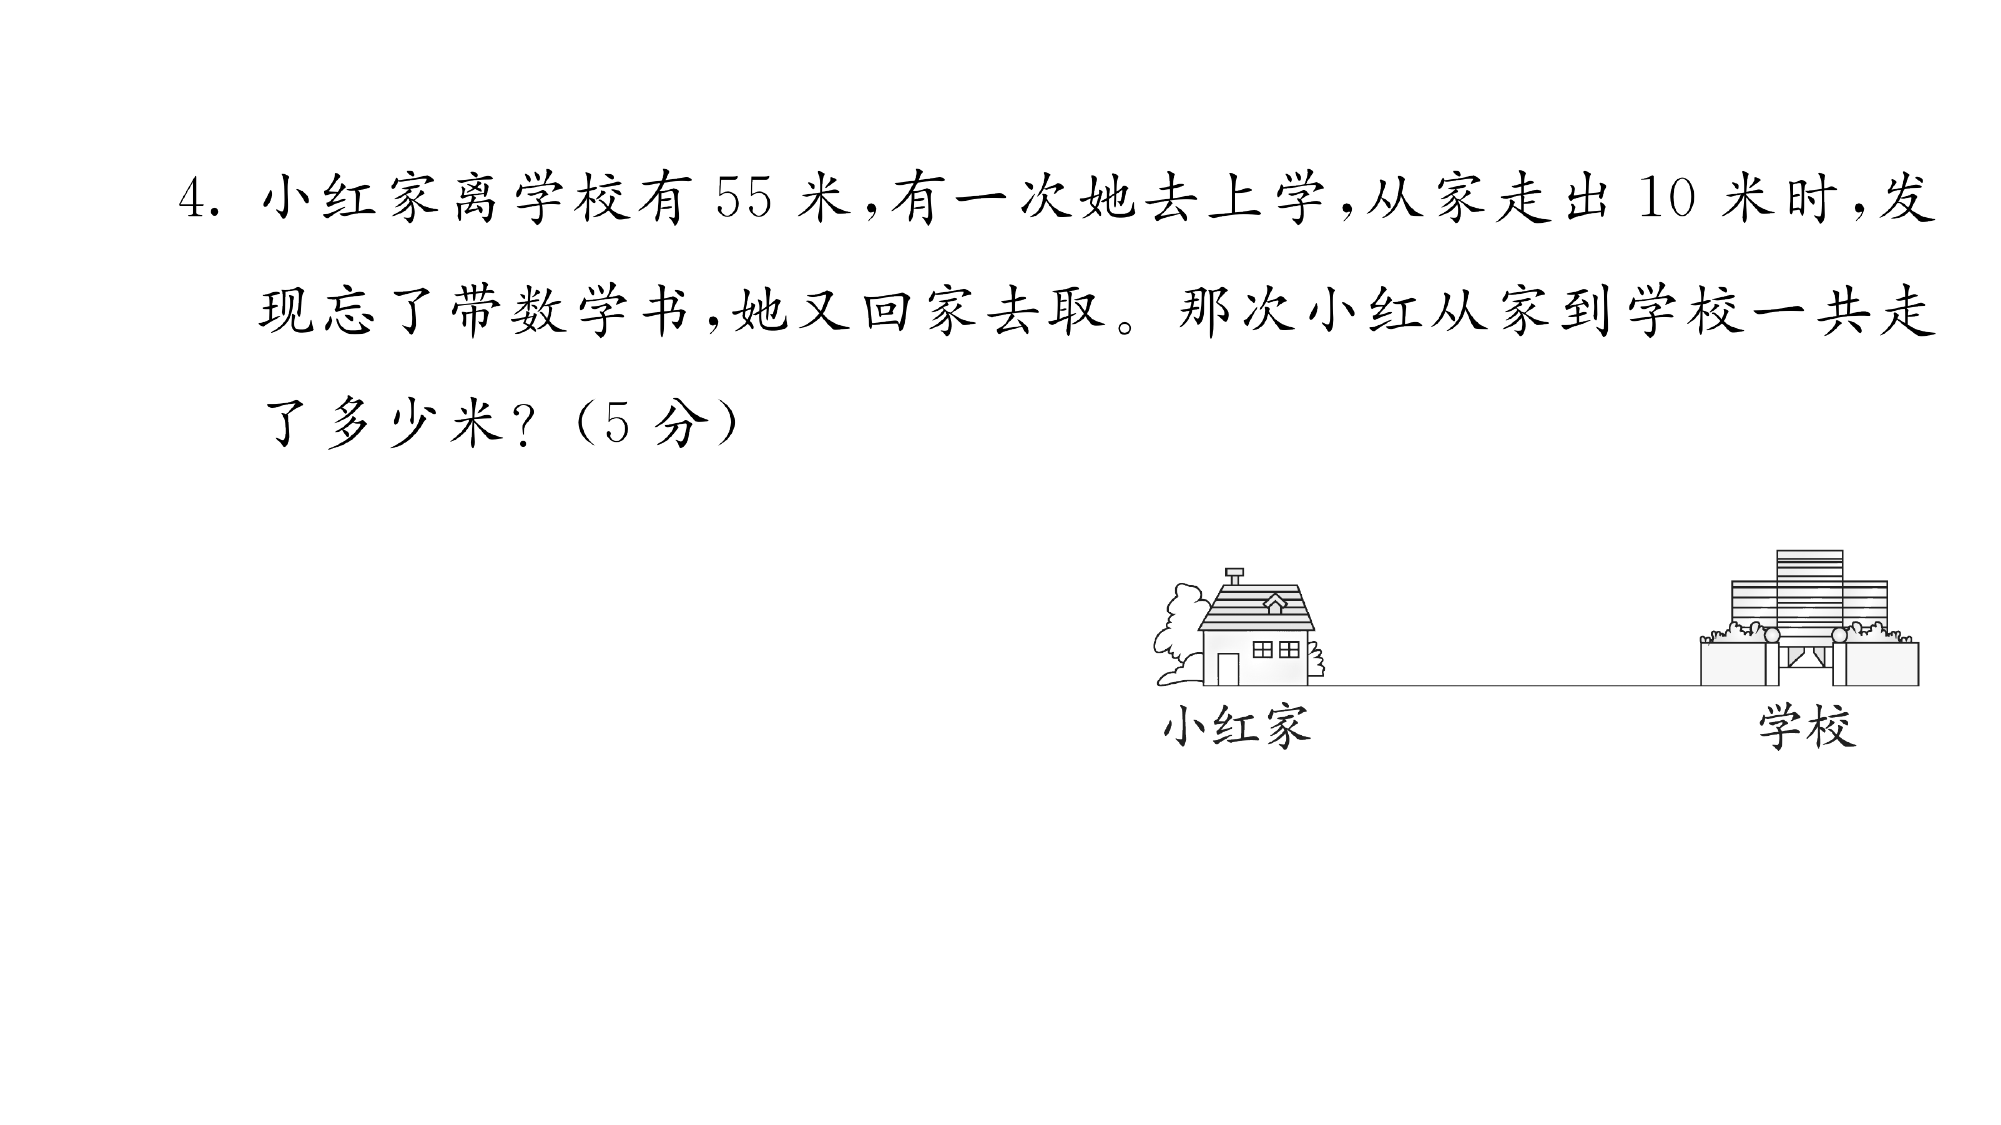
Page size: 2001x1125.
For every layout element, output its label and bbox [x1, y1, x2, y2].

picture [175, 118, 2000, 835]
